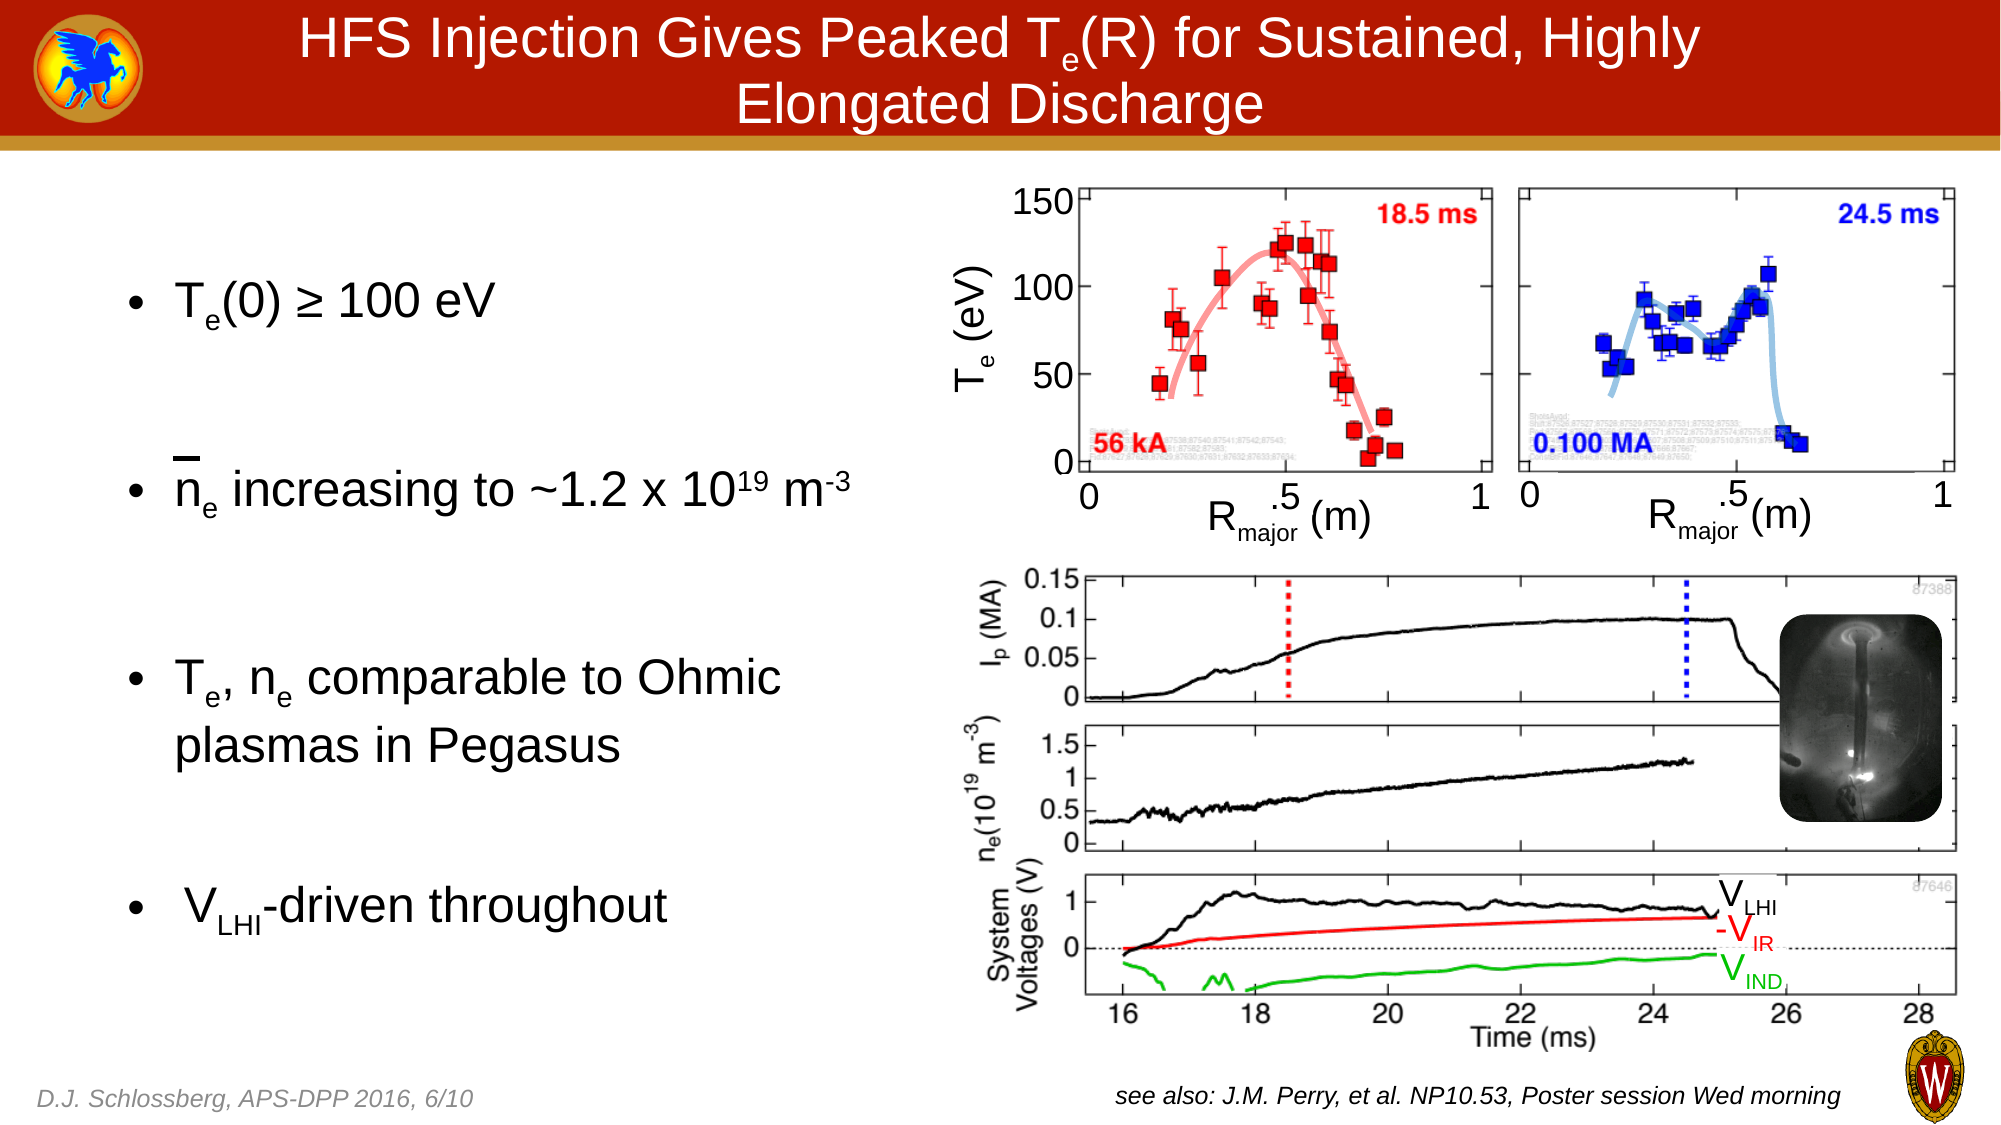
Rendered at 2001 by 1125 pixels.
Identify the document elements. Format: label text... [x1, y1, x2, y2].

footer D.J. Schlossberg, APS-DPP 2016, 6/10 [16, 1072, 564, 1123]
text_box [1779, 596, 1953, 848]
title HFS Injection Gives Peaked Te(R) for Sustained, Highly Elongated Discharge [183, 0, 1817, 138]
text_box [1501, 472, 1971, 543]
picture [962, 481, 1975, 1125]
picture [31, 12, 145, 125]
text_box see also: J.M. Perry, et al. NP10.53, Poster session Wed morning [1100, 1072, 1874, 1118]
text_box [1716, 874, 1787, 989]
text_box Te(0) ≥ 100 eV ne increasing to ~1.2 x 1019 m-3 Te, ne comparable to Ohmic plasmas in Pegasus VLHI-driven throughout [112, 260, 883, 942]
picture [962, 121, 1966, 474]
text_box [940, 179, 1075, 481]
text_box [1061, 474, 1497, 545]
